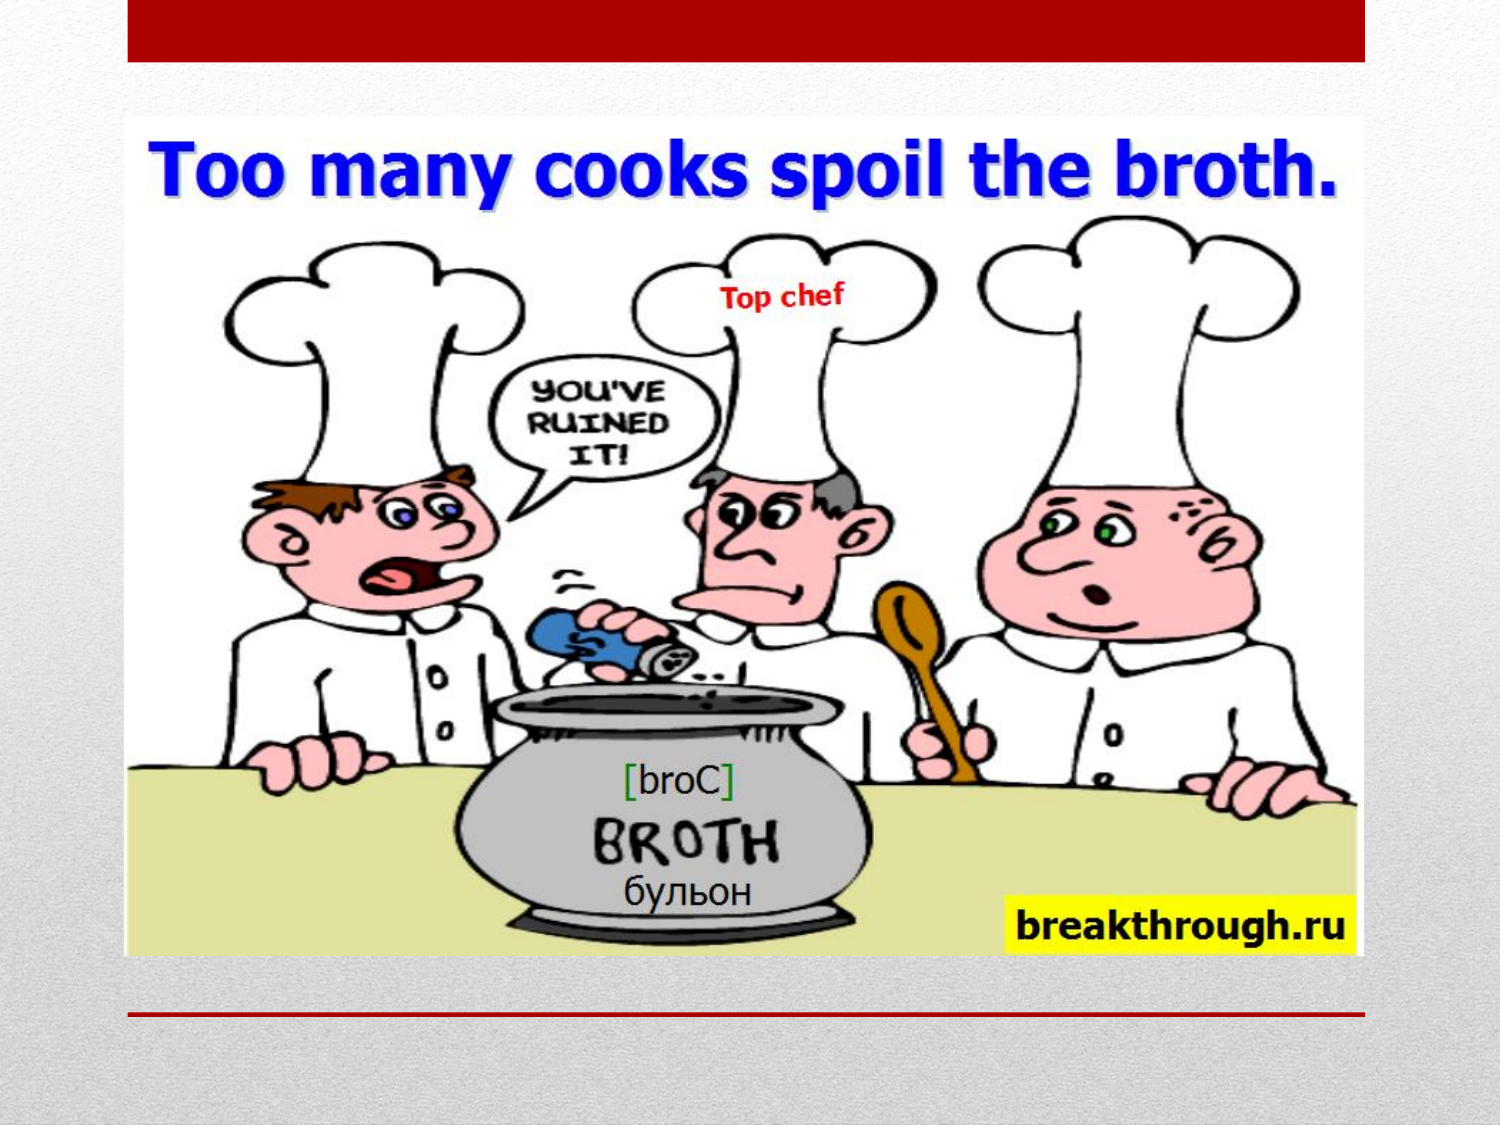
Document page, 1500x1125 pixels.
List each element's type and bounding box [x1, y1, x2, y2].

picture [123, 115, 1365, 957]
